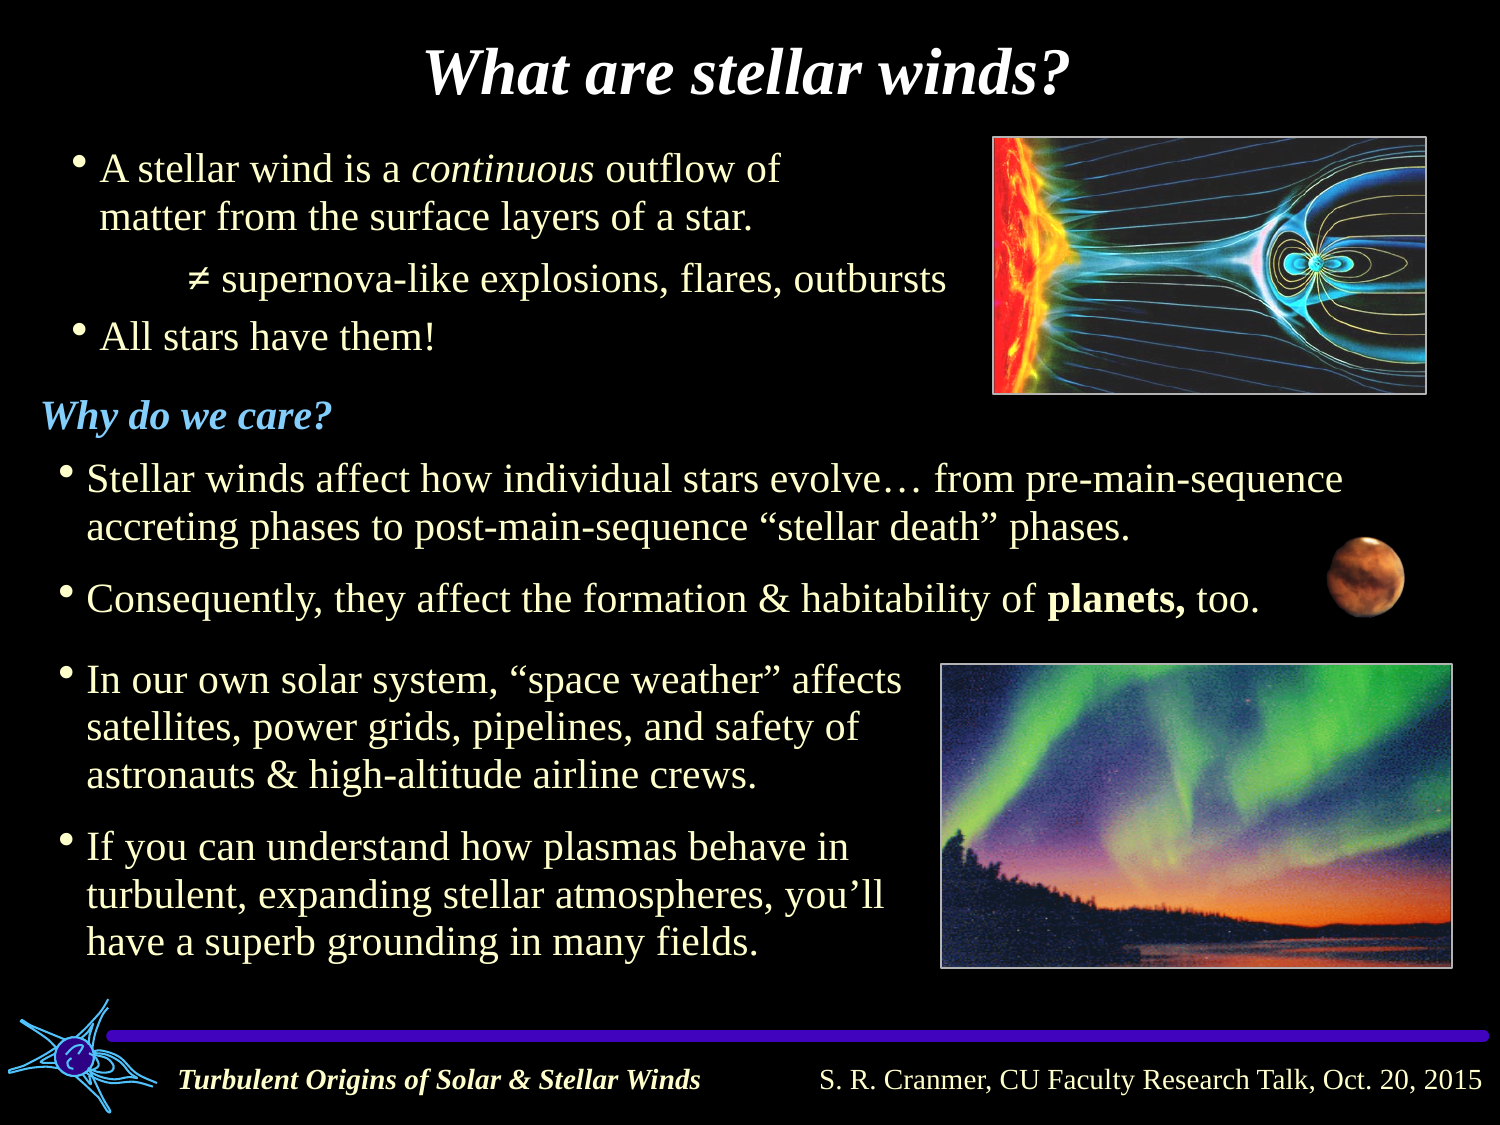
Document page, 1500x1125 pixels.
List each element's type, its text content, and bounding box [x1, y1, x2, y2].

picture [994, 137, 1426, 384]
title What are stellar winds? [18, 10, 1476, 126]
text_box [24, 384, 1451, 977]
text_box ≠ supernova-like explosions, flares, outbursts [137, 247, 963, 310]
text_box A stellar wind is a continuous outflow of matter from the surface layers of a star. All stars have them! [56, 137, 907, 368]
